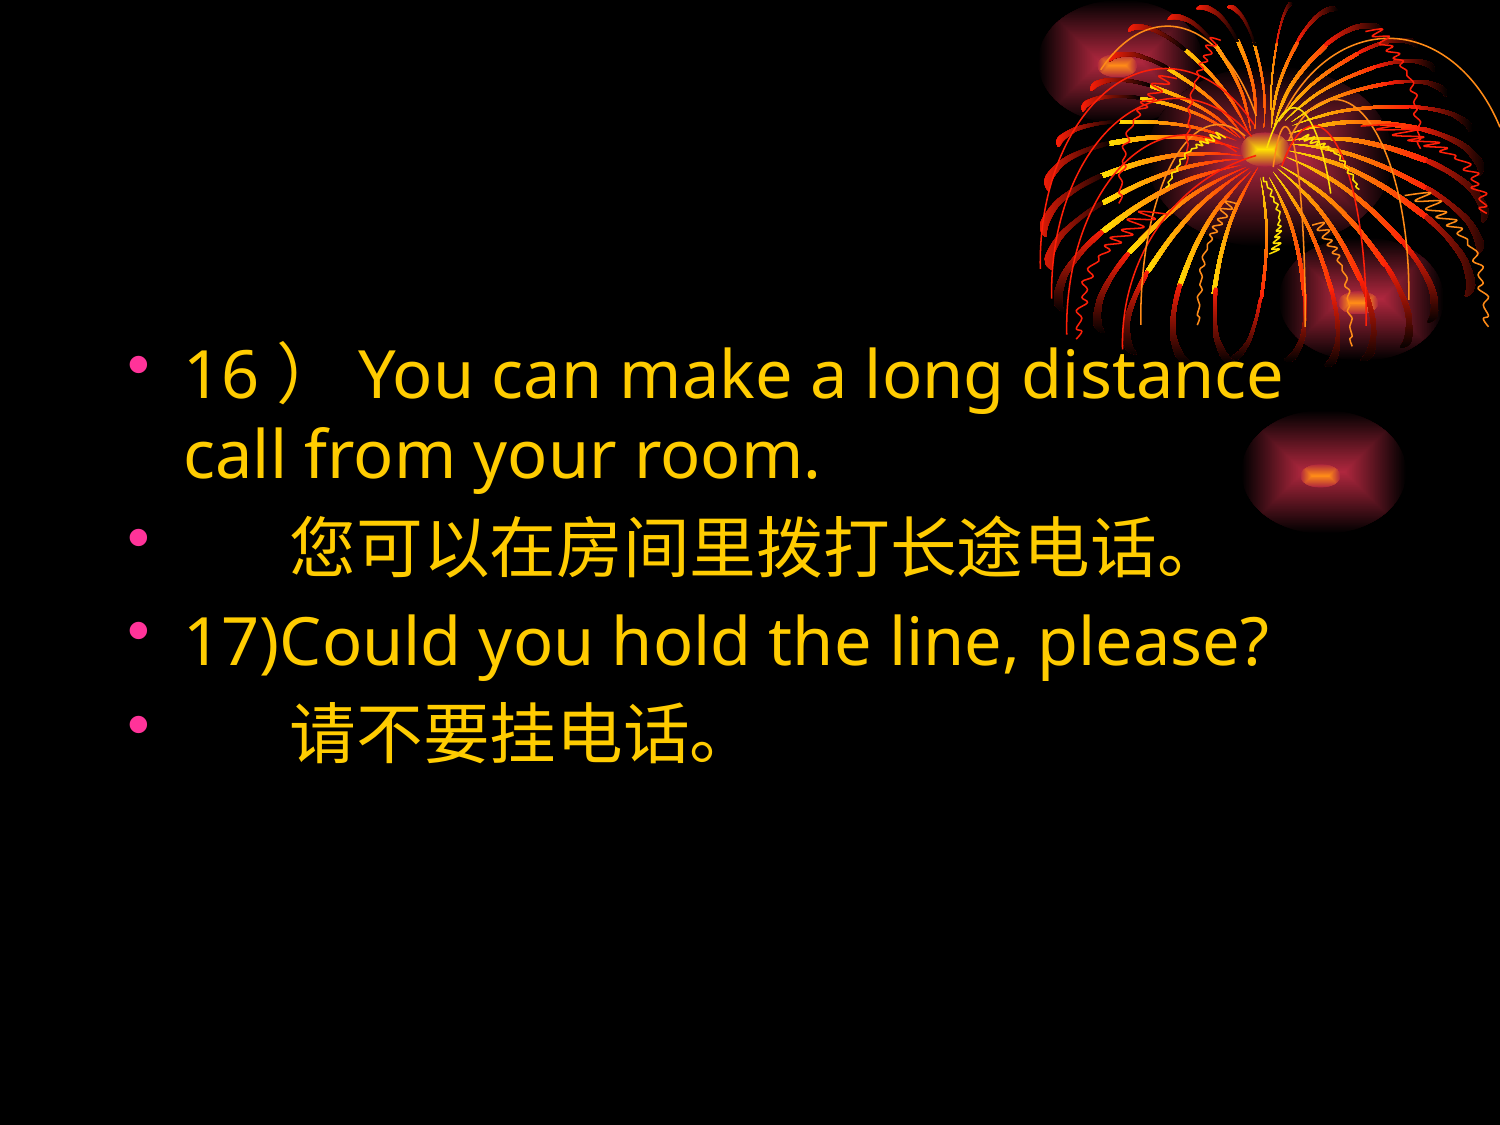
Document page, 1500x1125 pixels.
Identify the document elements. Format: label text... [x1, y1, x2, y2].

list 16）You can make a long distance call from your room. 您可以在房间里拨打长途电话。 17)Could you hold the line, please? 请不要挂电话。 [112, 324, 1388, 1001]
